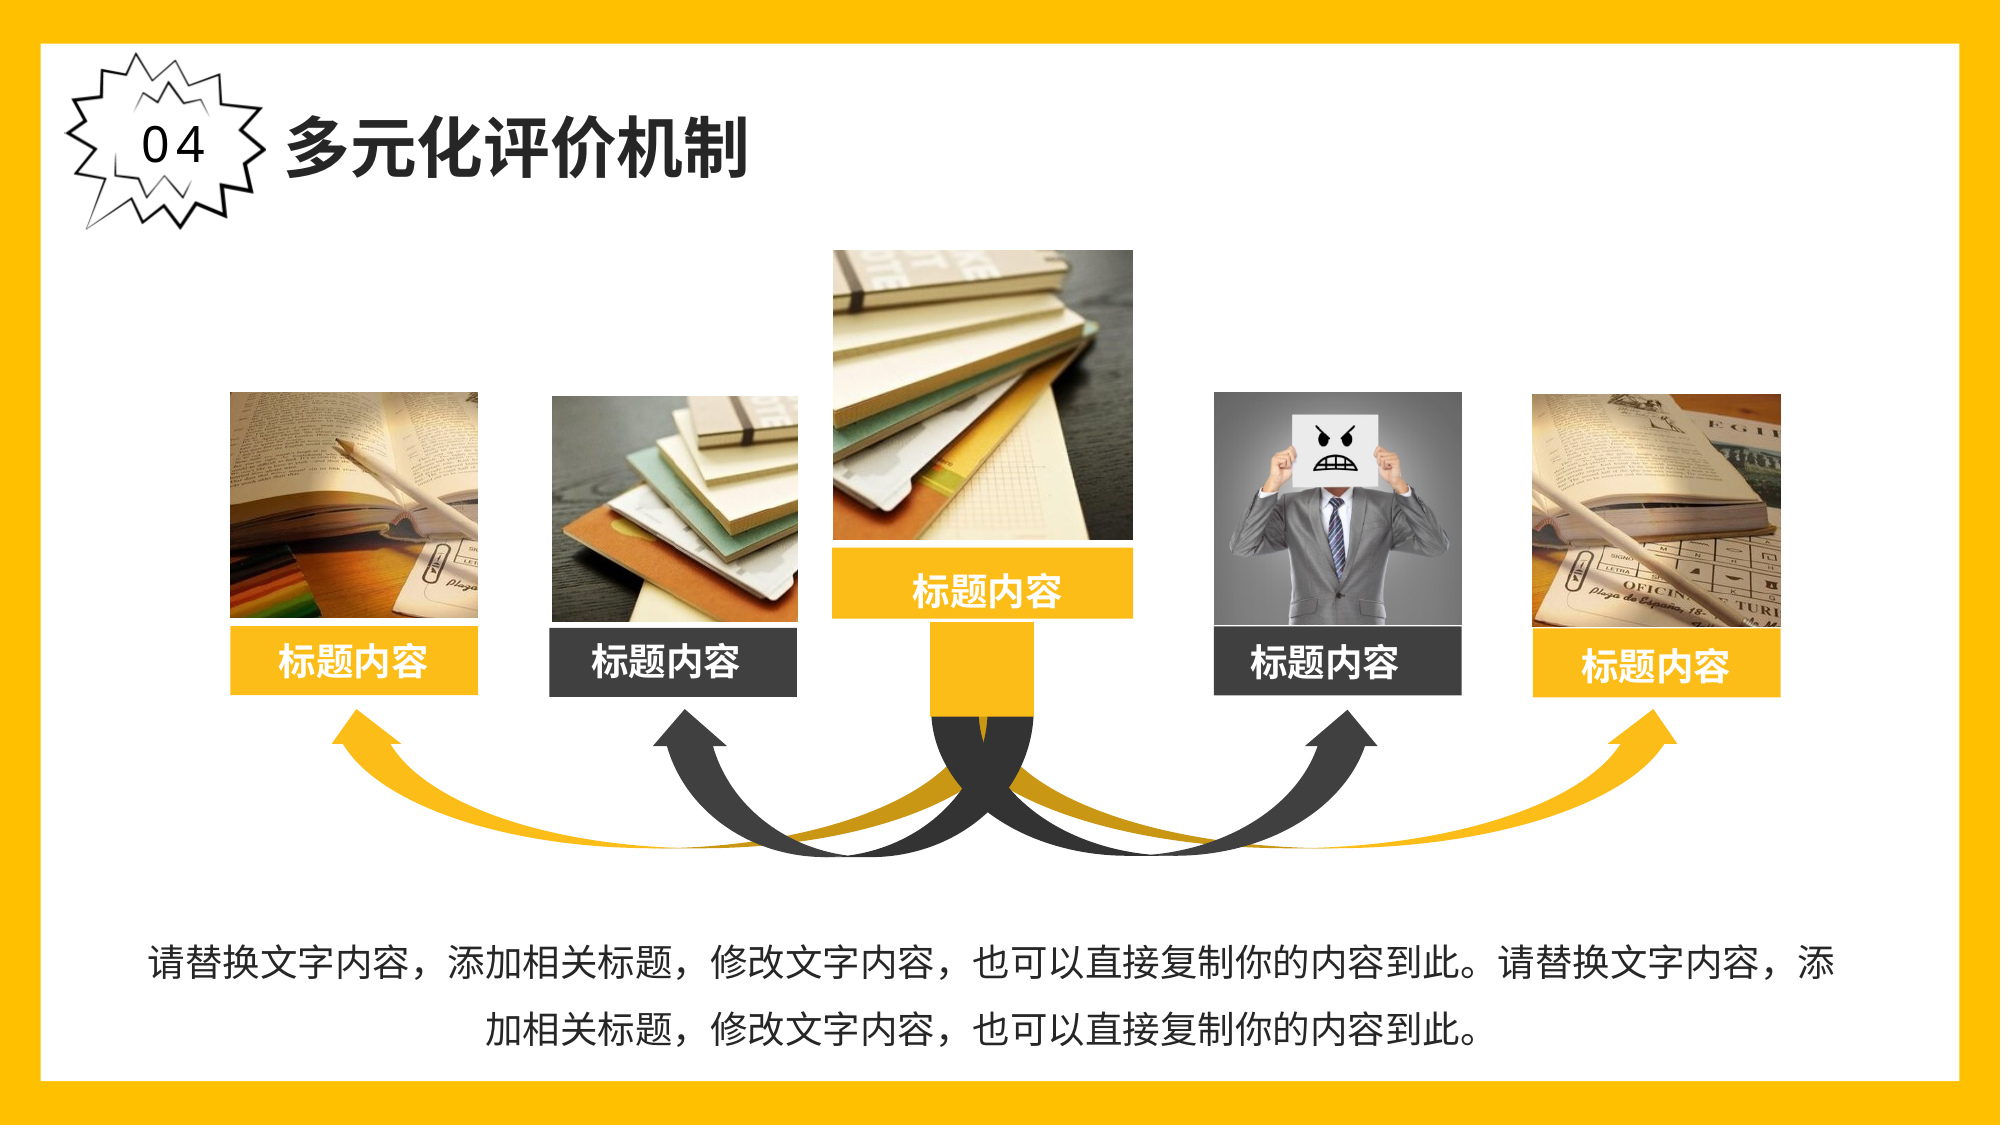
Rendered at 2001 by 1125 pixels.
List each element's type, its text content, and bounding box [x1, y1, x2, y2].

text_box 请替换文字内容，添加相关标题，修改文字内容，也可以直接复制你的内容到此。请替换文字内容，添加相关标题，修改文字内容，也可以直接复制你的内容到此。 [128, 908, 1855, 1017]
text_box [139, 250, 1841, 898]
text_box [64, 52, 275, 230]
text_box 多元化评价机制 [275, 98, 852, 193]
